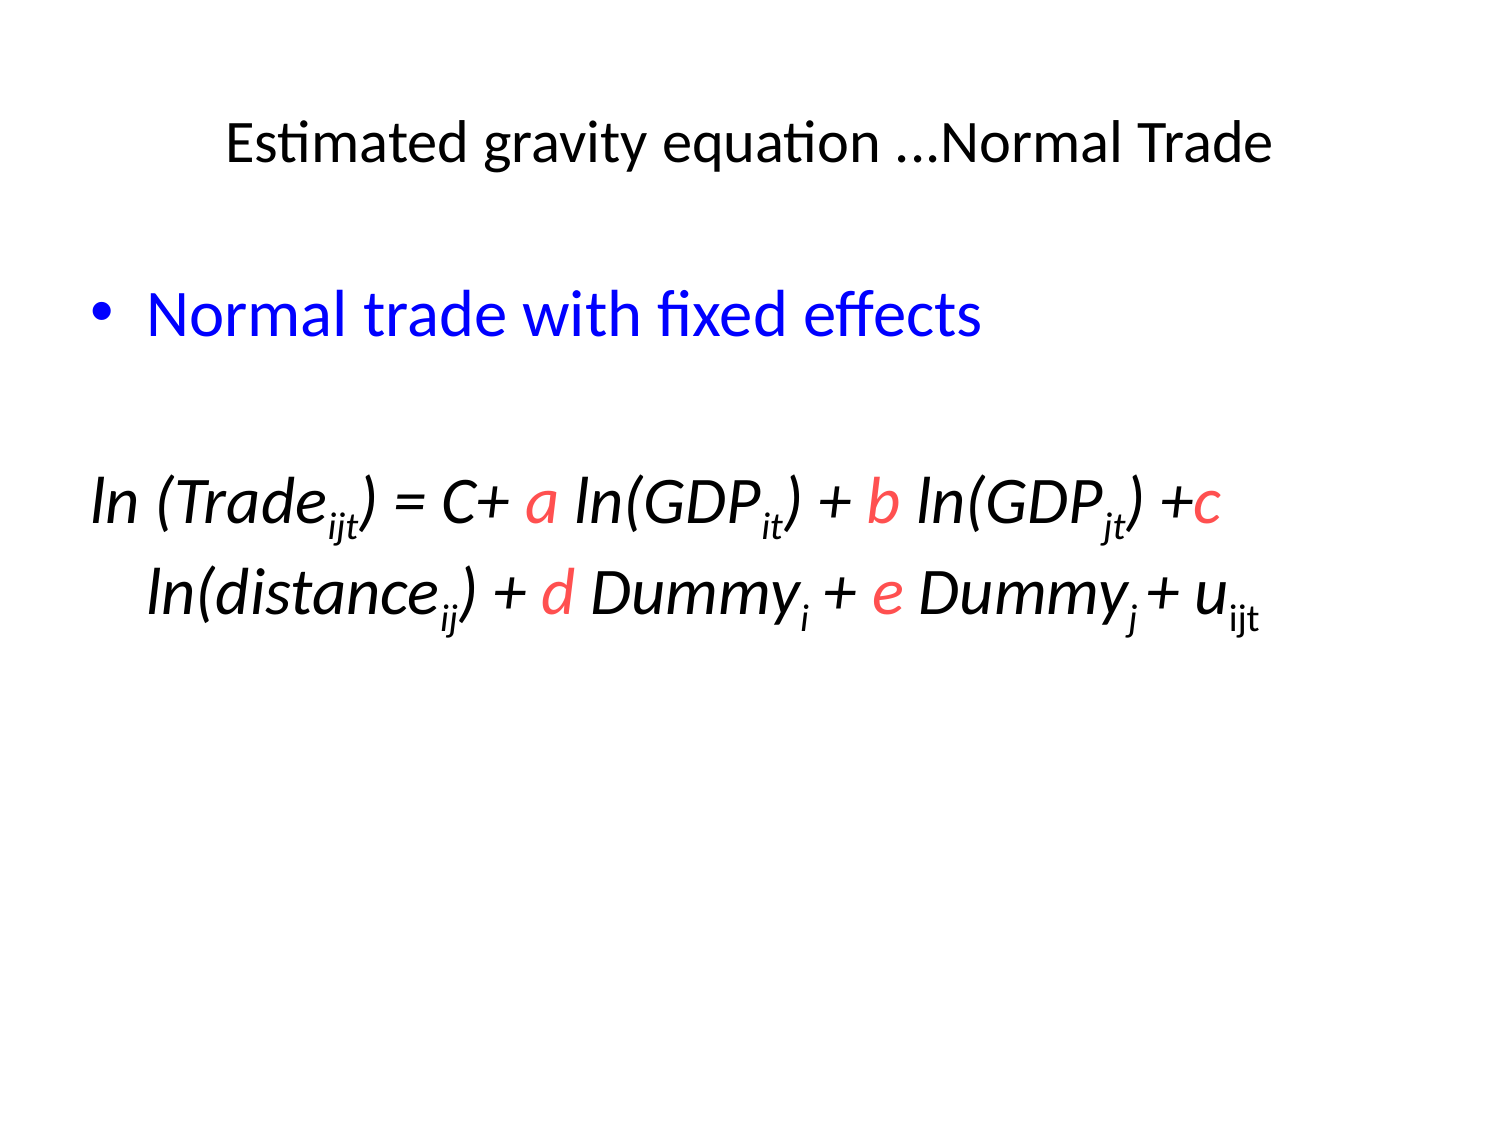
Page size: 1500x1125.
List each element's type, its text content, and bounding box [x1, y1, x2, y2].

list Normal trade with fixed effects ln (Tradeijt) = C+ a ln(GDPit) + b ln(GDPjt) +c ln(distanceij) + d Dummyi + e Dummyj + uijt [74, 262, 1426, 1006]
title Estimated gravity equation ...Normal Trade [74, 44, 1426, 233]
